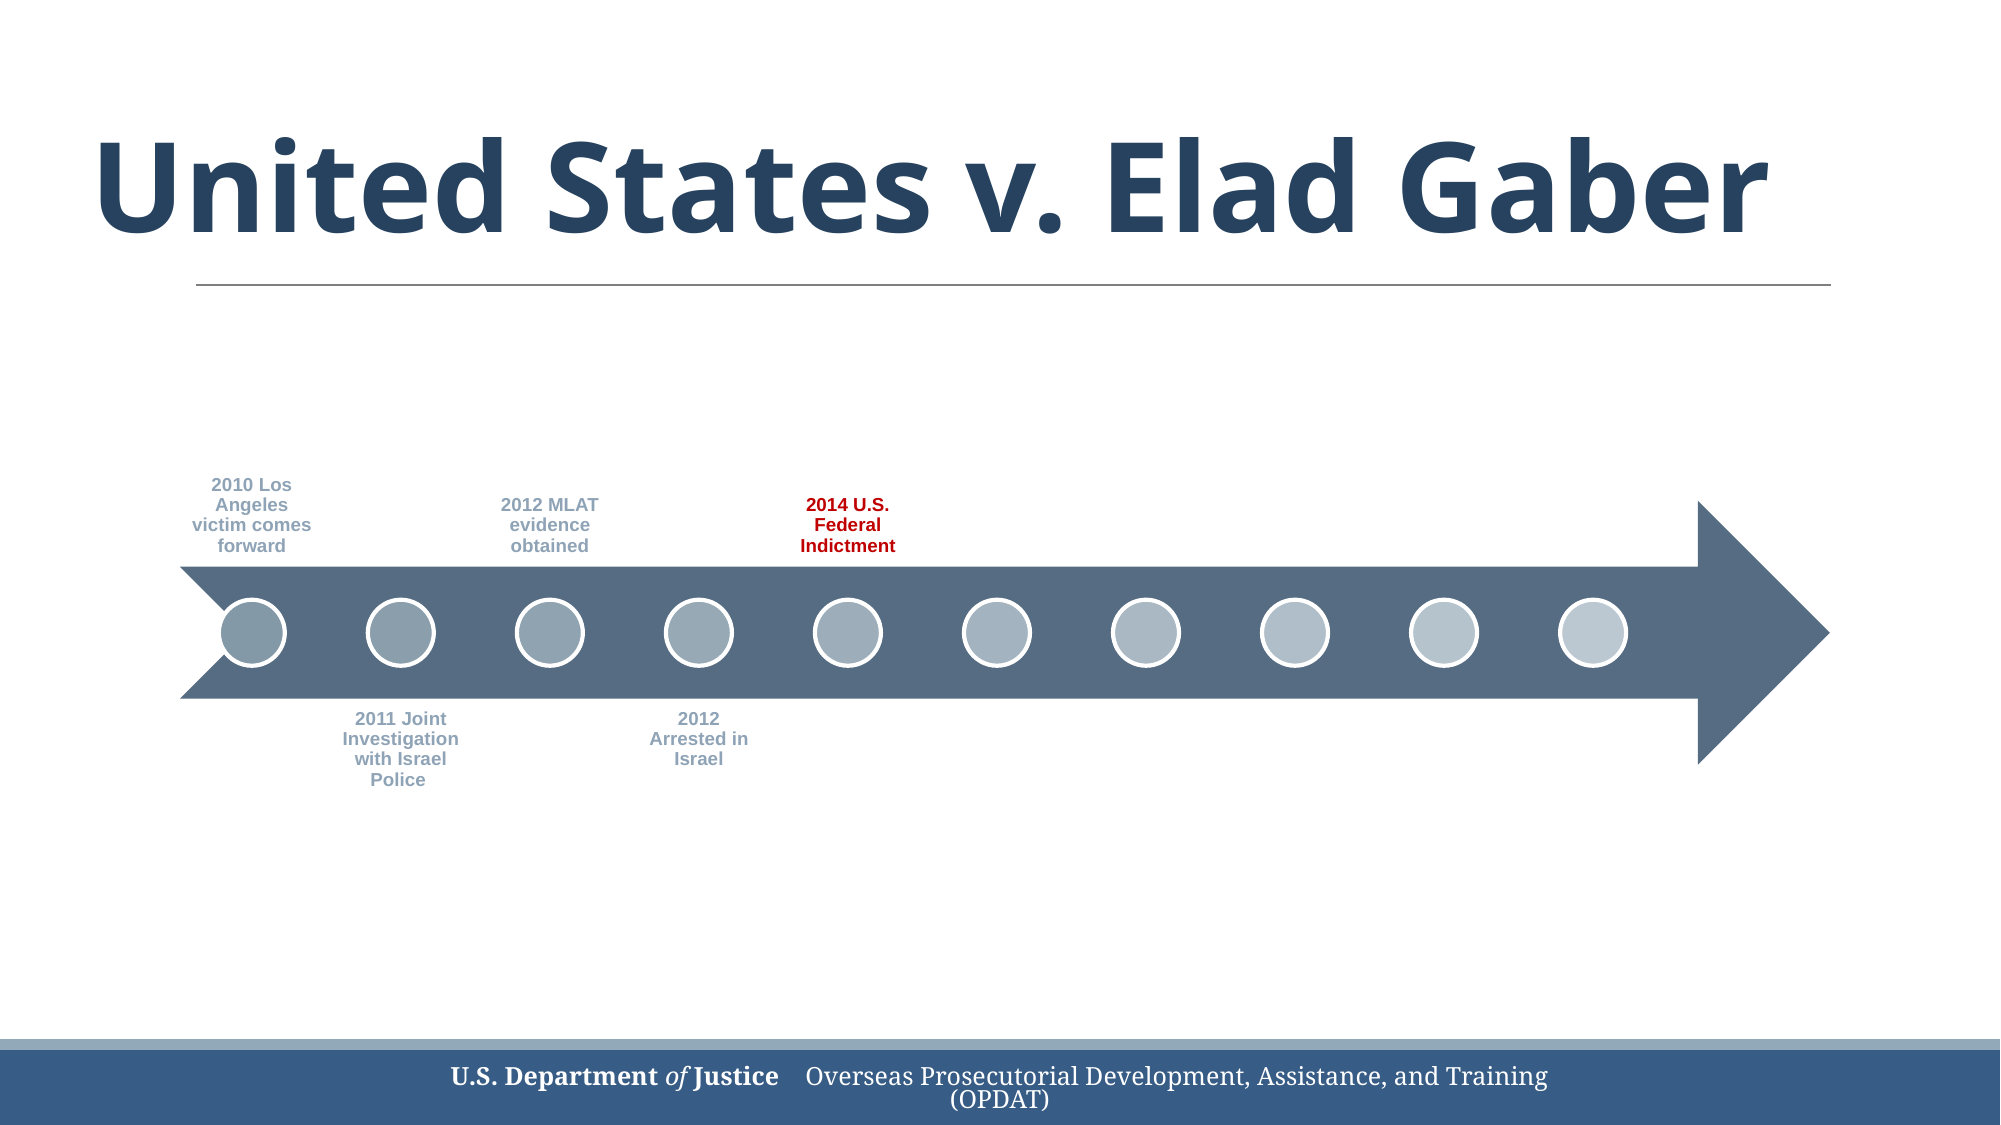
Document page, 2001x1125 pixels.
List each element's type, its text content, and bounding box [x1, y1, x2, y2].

title United States v. Elad Gaber [75, 47, 1830, 266]
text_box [179, 302, 1831, 963]
